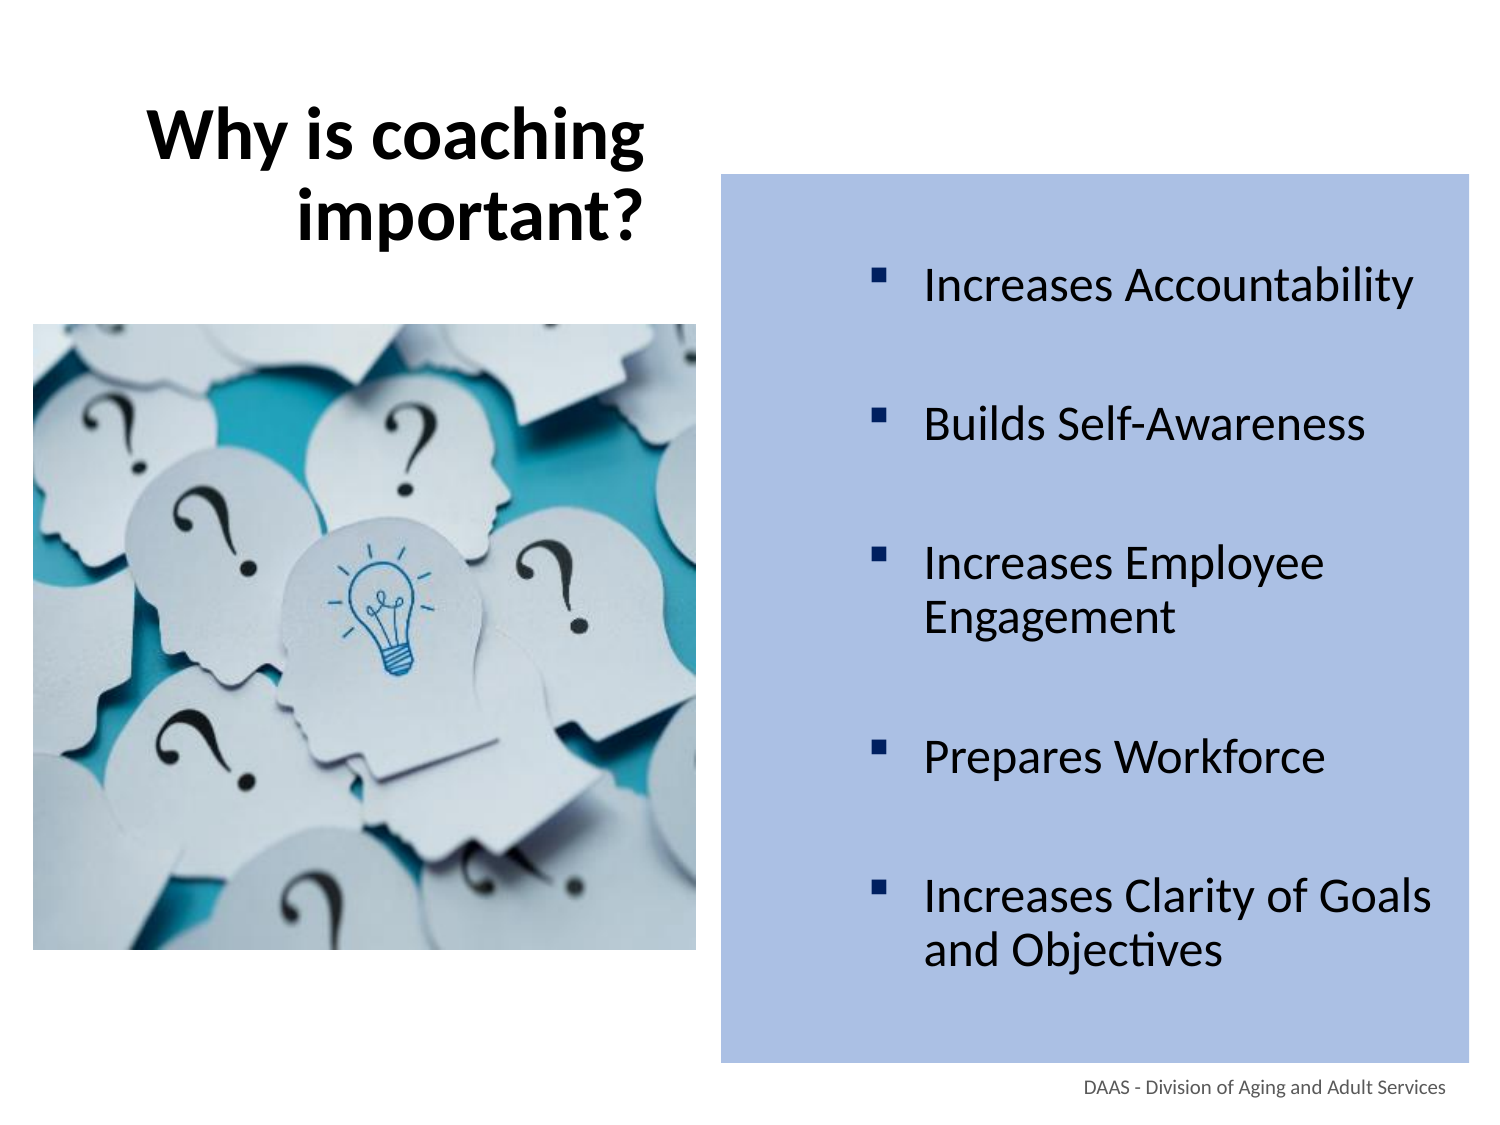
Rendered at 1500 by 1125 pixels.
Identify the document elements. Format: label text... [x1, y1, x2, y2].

picture [33, 324, 696, 950]
text_box DAAS - Division of Aging and Adult Services [1020, 1025, 1496, 1125]
subtitle Increases Accountability Builds Self-Awareness Increases Employee Engagement Prepares Workforce Increases Clarity of Goals and Objectives [721, 174, 1470, 1063]
title Why is coaching important? [55, 87, 661, 275]
